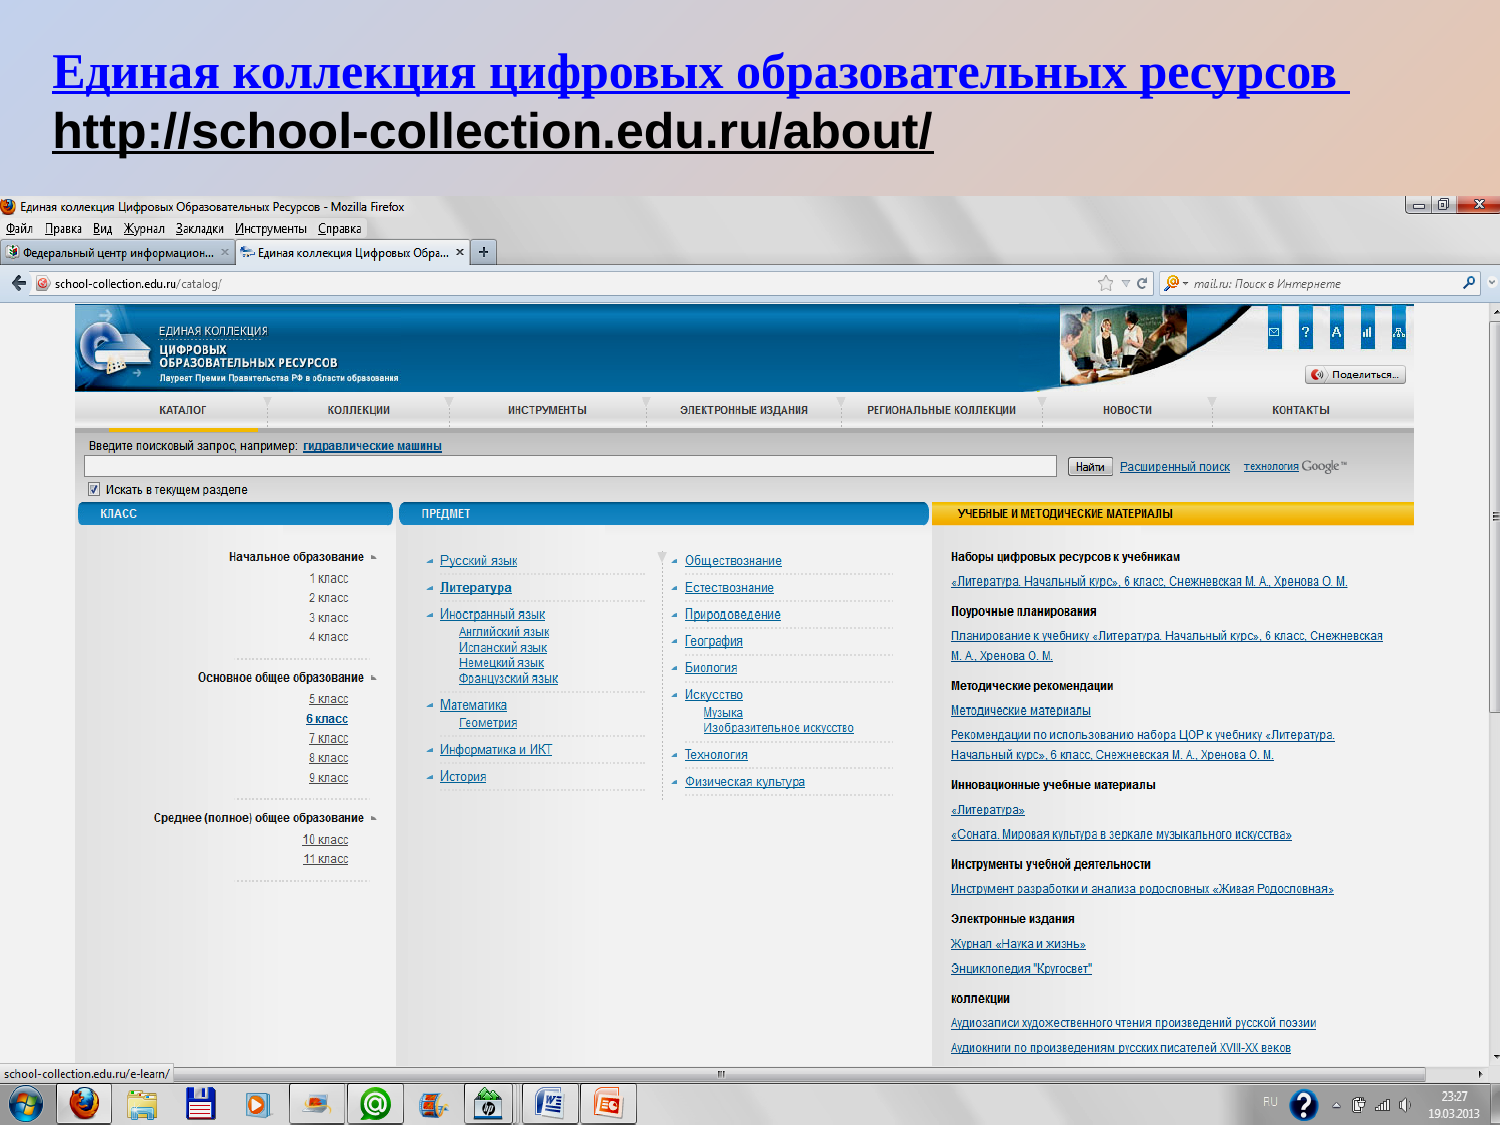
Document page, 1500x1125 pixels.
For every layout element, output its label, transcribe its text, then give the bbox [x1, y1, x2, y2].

text_box Единая коллекция цифровых образовательных ресурсов http://school-collection.edu.ru/about/ [37, 30, 1483, 166]
picture [0, 196, 1500, 1125]
